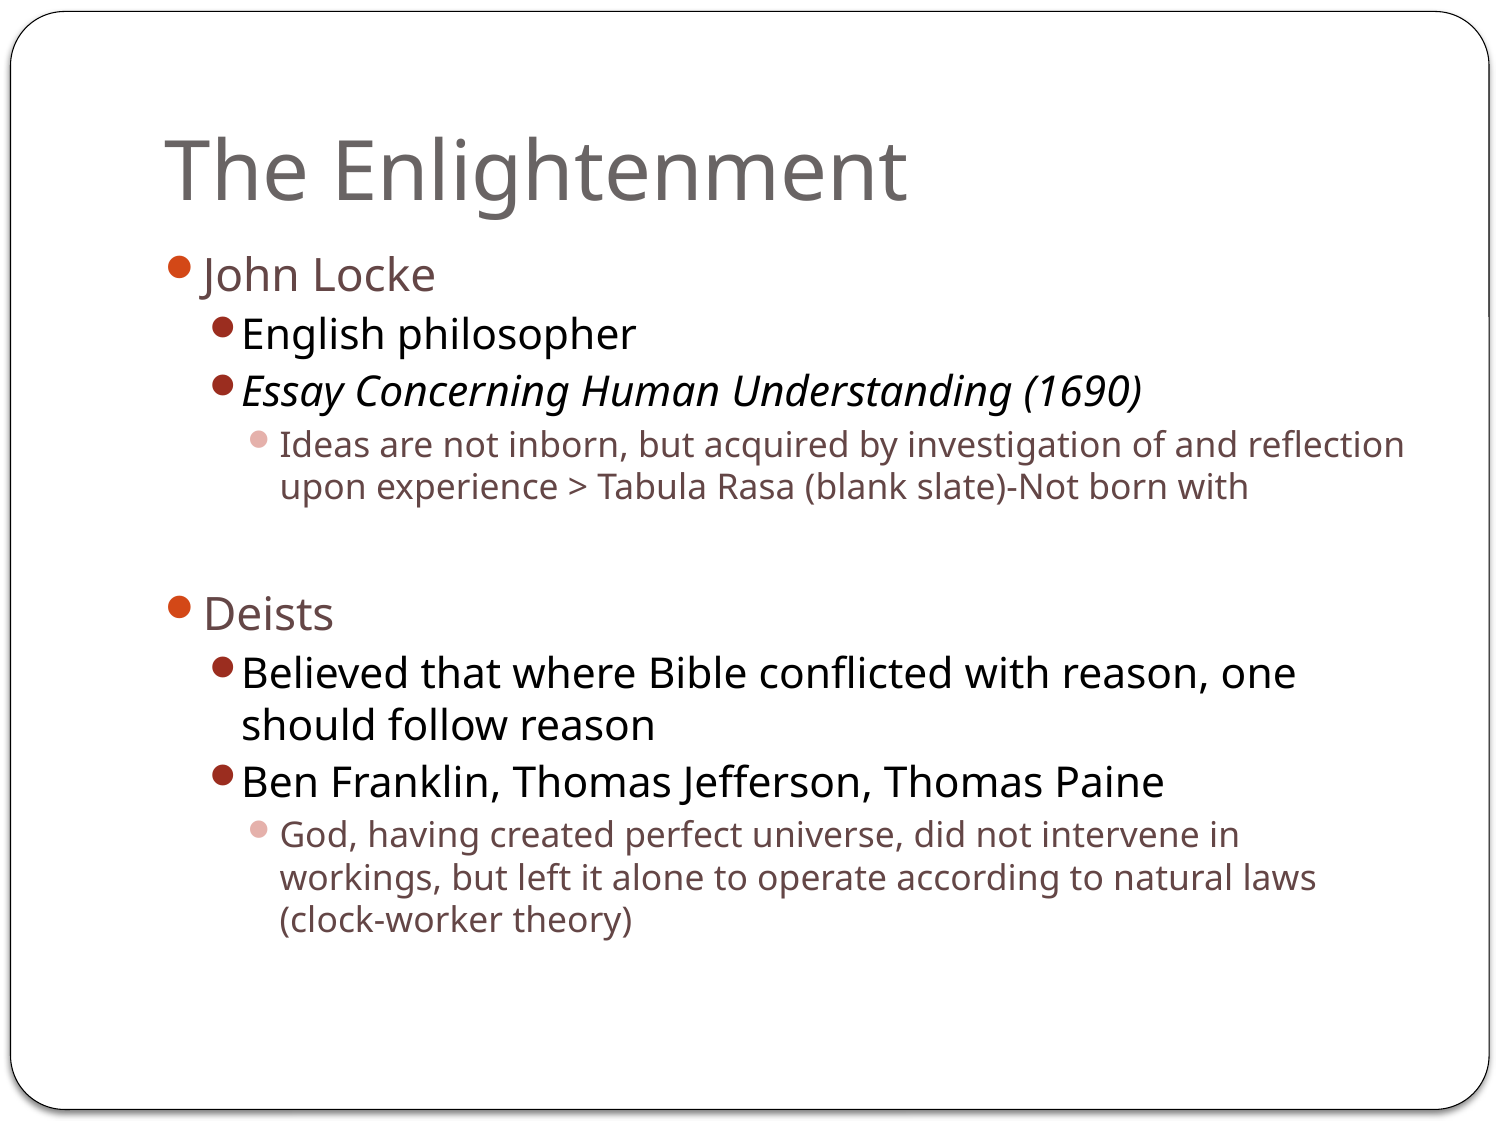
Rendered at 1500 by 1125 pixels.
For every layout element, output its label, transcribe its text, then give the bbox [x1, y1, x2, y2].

title The Enlightenment [150, 45, 1425, 233]
list John Locke English philosopher Essay Concerning Human Understanding (1690) Ideas are not inborn, but acquired by investigation of and reflection upon experience > Tabula Rasa (blank slate)-Not born with Deists Believed that where Bible conflicted with reason, one should follow reason Ben Franklin, Thomas Jefferson, Thomas Paine God, having created perfect universe, did not intervene in workings, but left it alone to operate according to natural laws (clock-worker theory) [150, 237, 1425, 988]
